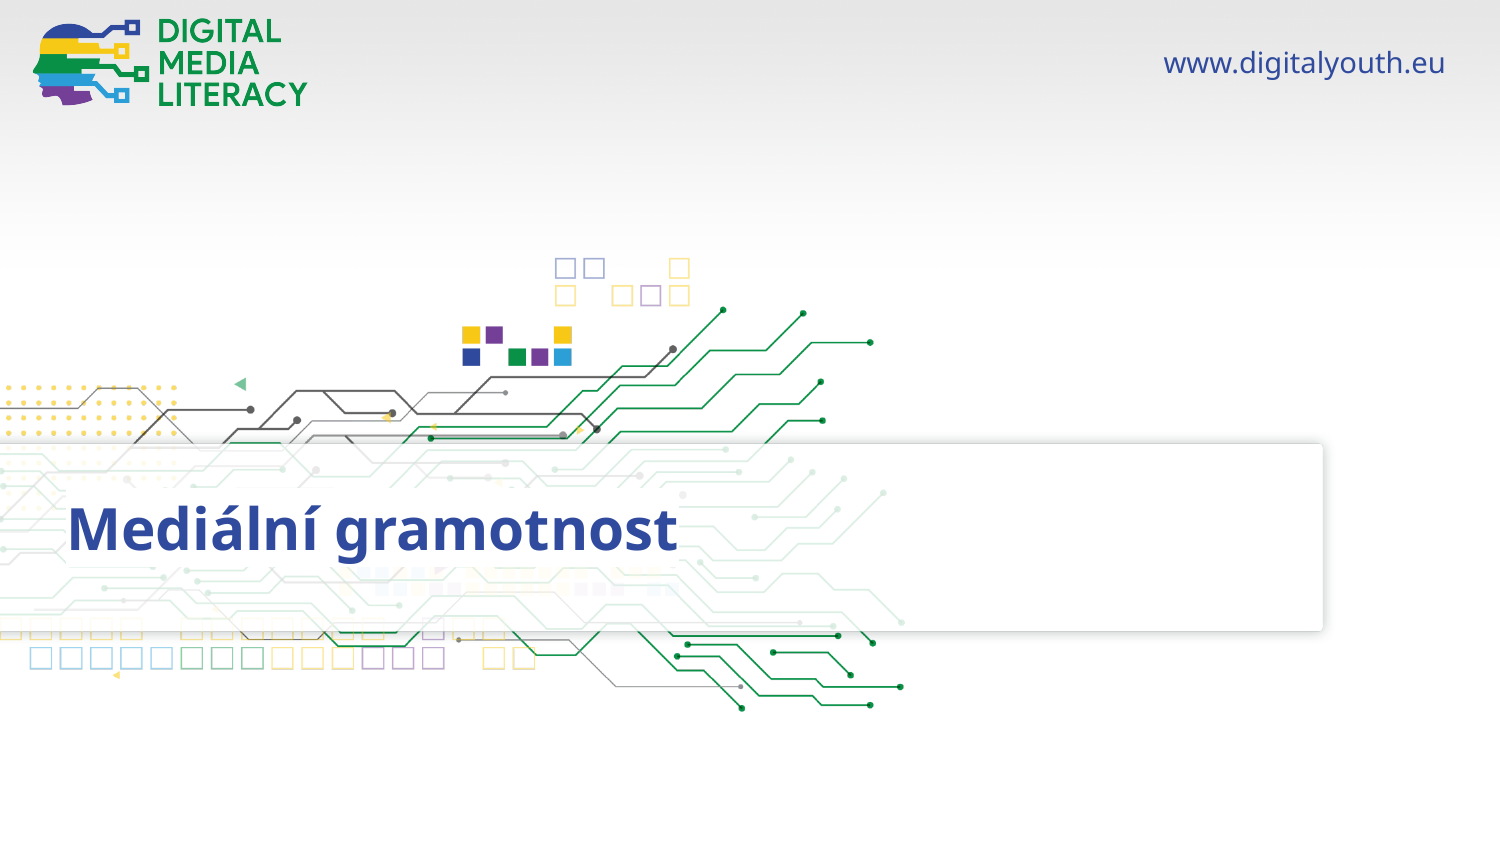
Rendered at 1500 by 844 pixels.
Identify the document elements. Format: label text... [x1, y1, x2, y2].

picture [0, 0, 1500, 844]
title Mediální gramotnost [51, 476, 1449, 615]
